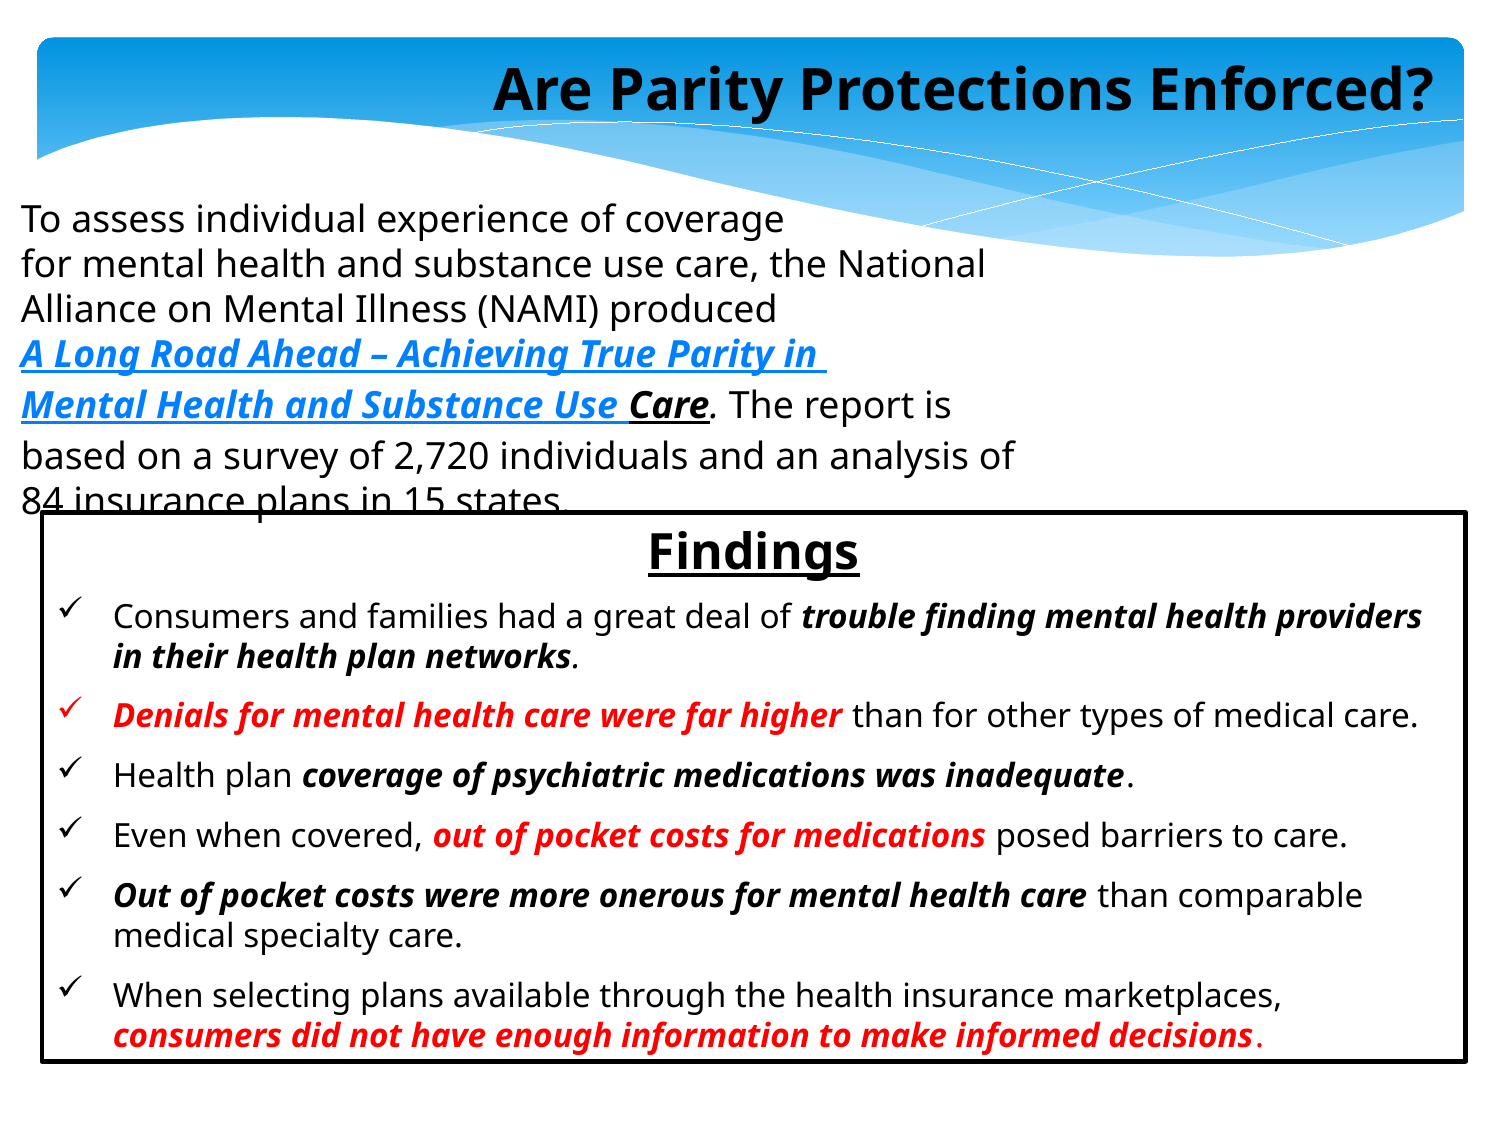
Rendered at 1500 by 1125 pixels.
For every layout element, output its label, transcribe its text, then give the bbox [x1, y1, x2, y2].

text_box Findings Consumers and families had a great deal of trouble finding mental health providers in their health plan networks. Denials for mental health care were far higher than for other types of medical care. Health plan coverage of psychiatric medications was inadequate. Even when covered, out of pocket costs for medications posed barriers to care. Out of pocket costs were more onerous for mental health care than comparable medical specialty care. When selecting plans available through the health insurance marketplaces, consumers did not have enough information to make informed decisions. [41, 512, 1466, 1062]
text_box To assess individual experience of coverage for mental health and substance use care, the National Alliance on Mental Illness (NAMI) produced A Long Road Ahead – Achieving True Parity in Mental Health and Substance Use Care. The report is based on a survey of 2,720 individuals and an analysis of 84 insurance plans in 15 states. [6, 187, 1051, 595]
title Are Parity Protections Enforced? [474, 24, 1450, 150]
